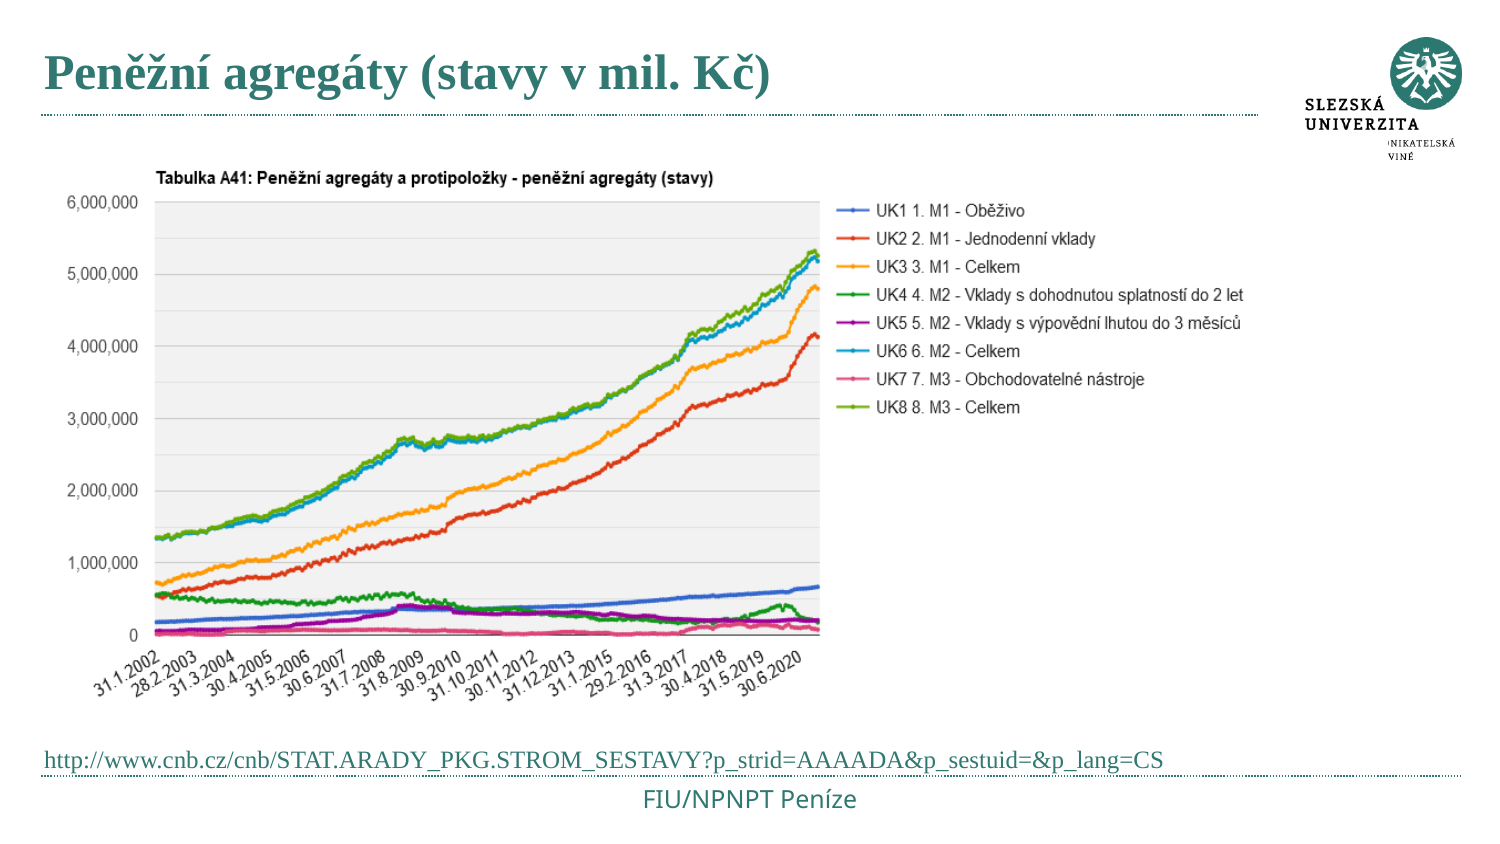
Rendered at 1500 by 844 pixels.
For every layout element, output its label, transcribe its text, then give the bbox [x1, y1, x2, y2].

text_box FIU/NPNPT Peníze [47, 781, 1453, 824]
picture [46, 37, 1462, 736]
text_box http://www.cnb.cz/cnb/STAT.ARADY_PKG.STROM_SESTAVY?p_strid=AAAADA&p_sestuid=&p_lang=CS [29, 735, 1487, 781]
title Peněžní agregáty (stavy v mil. Kč) [29, 32, 999, 116]
